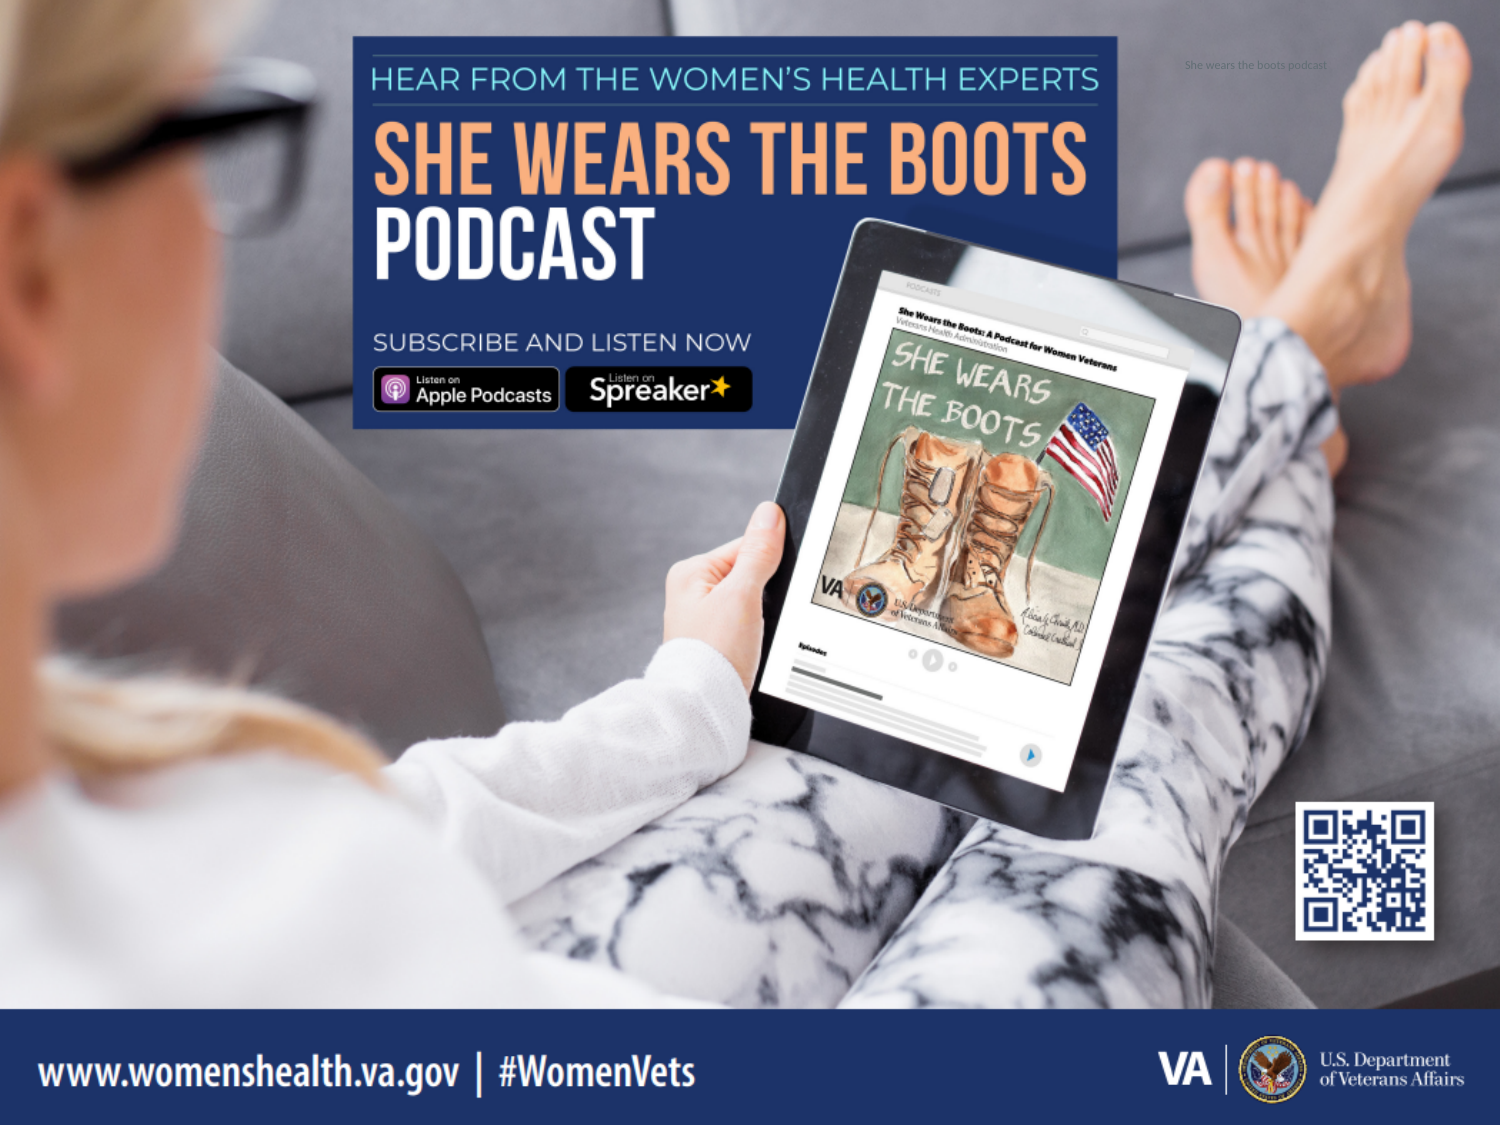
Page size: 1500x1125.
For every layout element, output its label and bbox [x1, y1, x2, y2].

list [0, 0, 1500, 1125]
